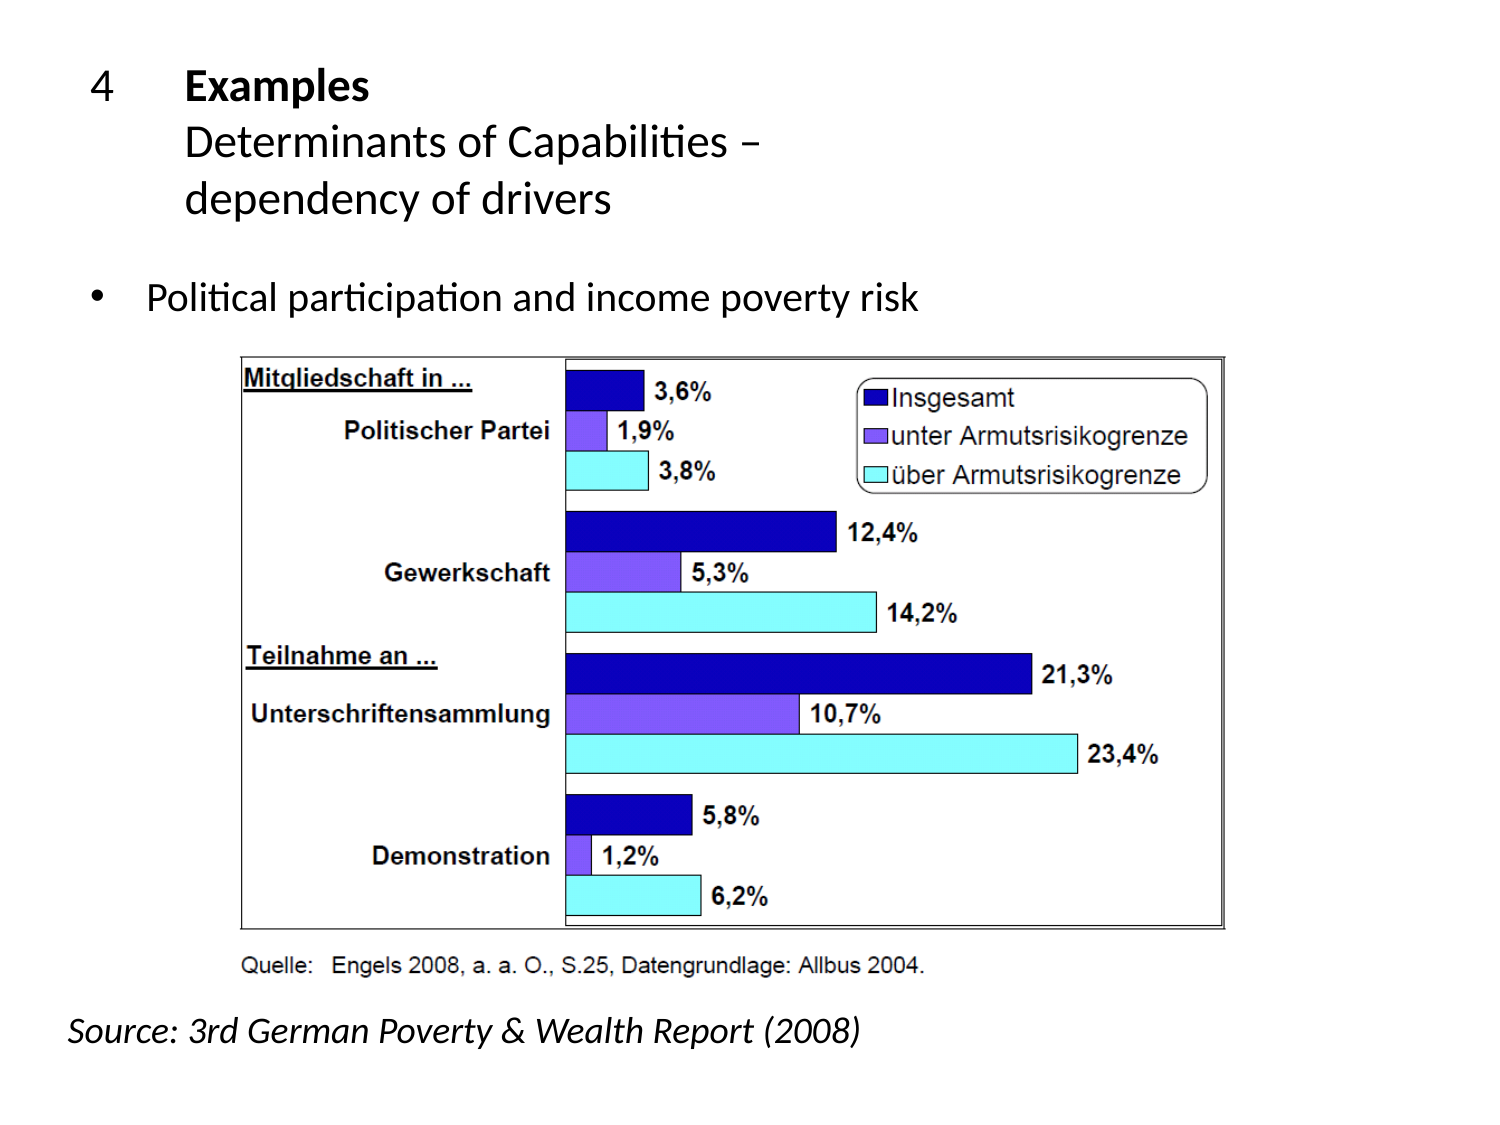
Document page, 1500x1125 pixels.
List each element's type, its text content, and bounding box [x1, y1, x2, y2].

picture [182, 286, 1267, 1010]
title 4 Examples Determinants of Capabilities – dependency of drivers [75, 45, 1425, 233]
list Political participation and income poverty risk [75, 262, 1425, 350]
text_box Source: 3rd German Poverty & Wealth Report (2008) [53, 998, 892, 1059]
